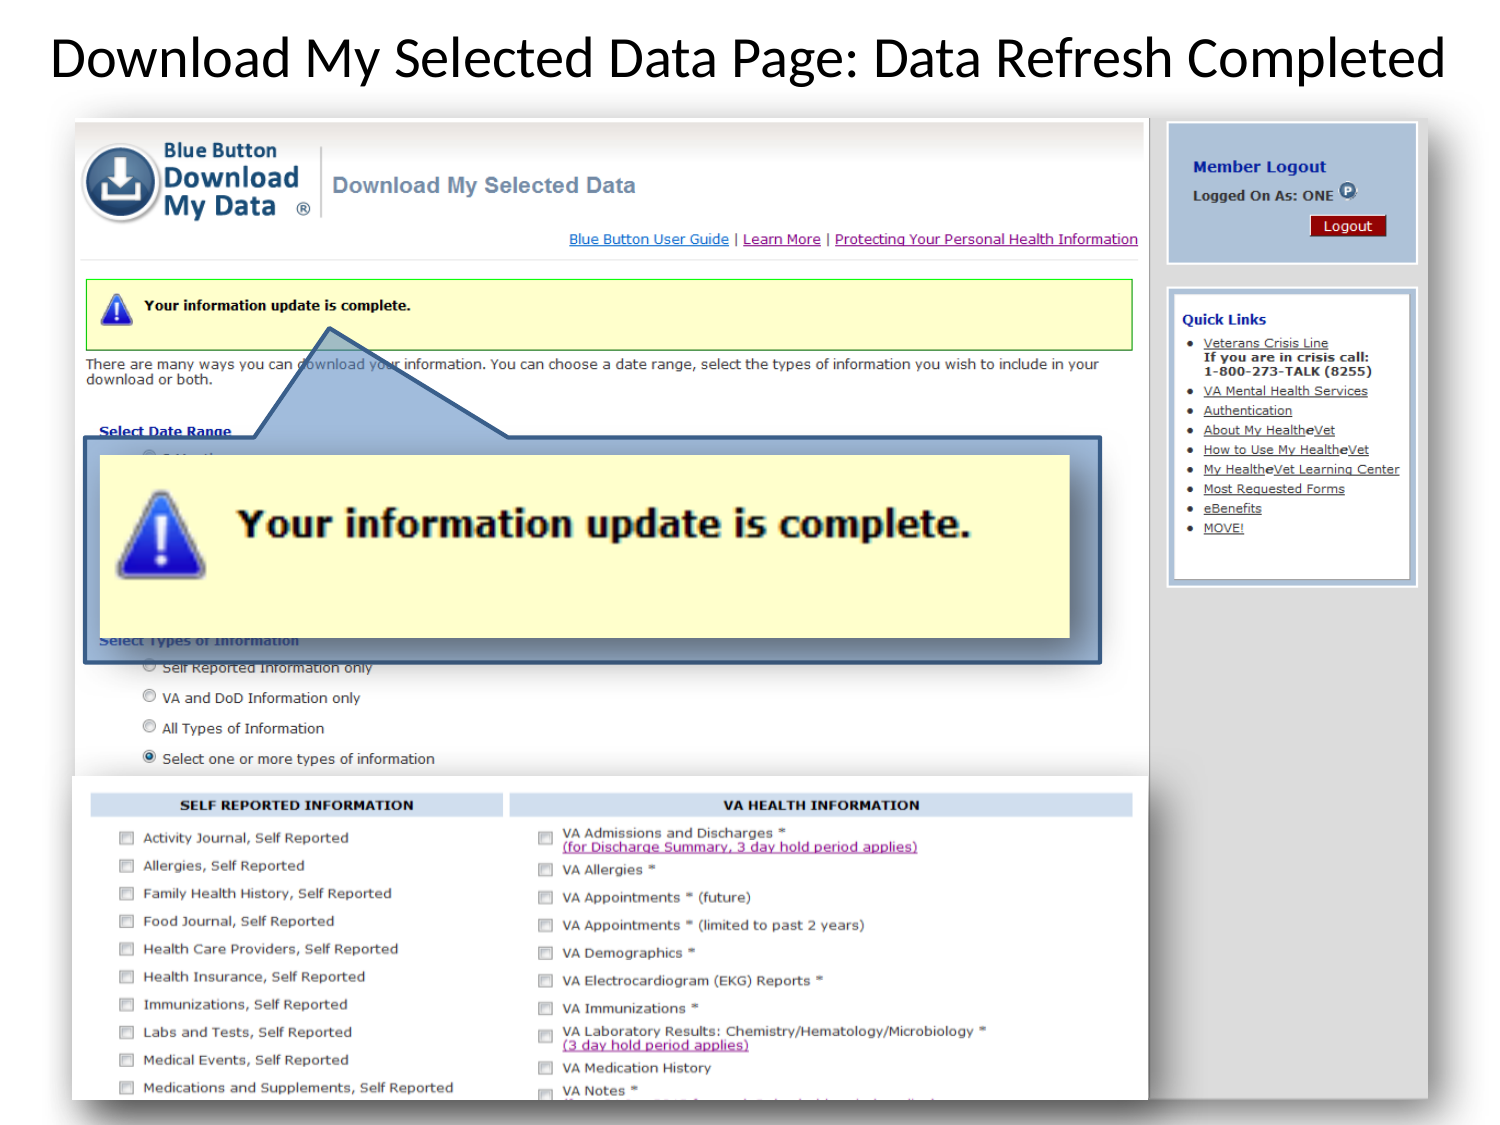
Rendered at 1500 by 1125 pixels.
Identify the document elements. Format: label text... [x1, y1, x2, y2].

text_box Download My Selected Data Page: Data Refresh Completed [26, 11, 1471, 96]
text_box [72, 117, 1428, 1101]
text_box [84, 437, 1101, 663]
